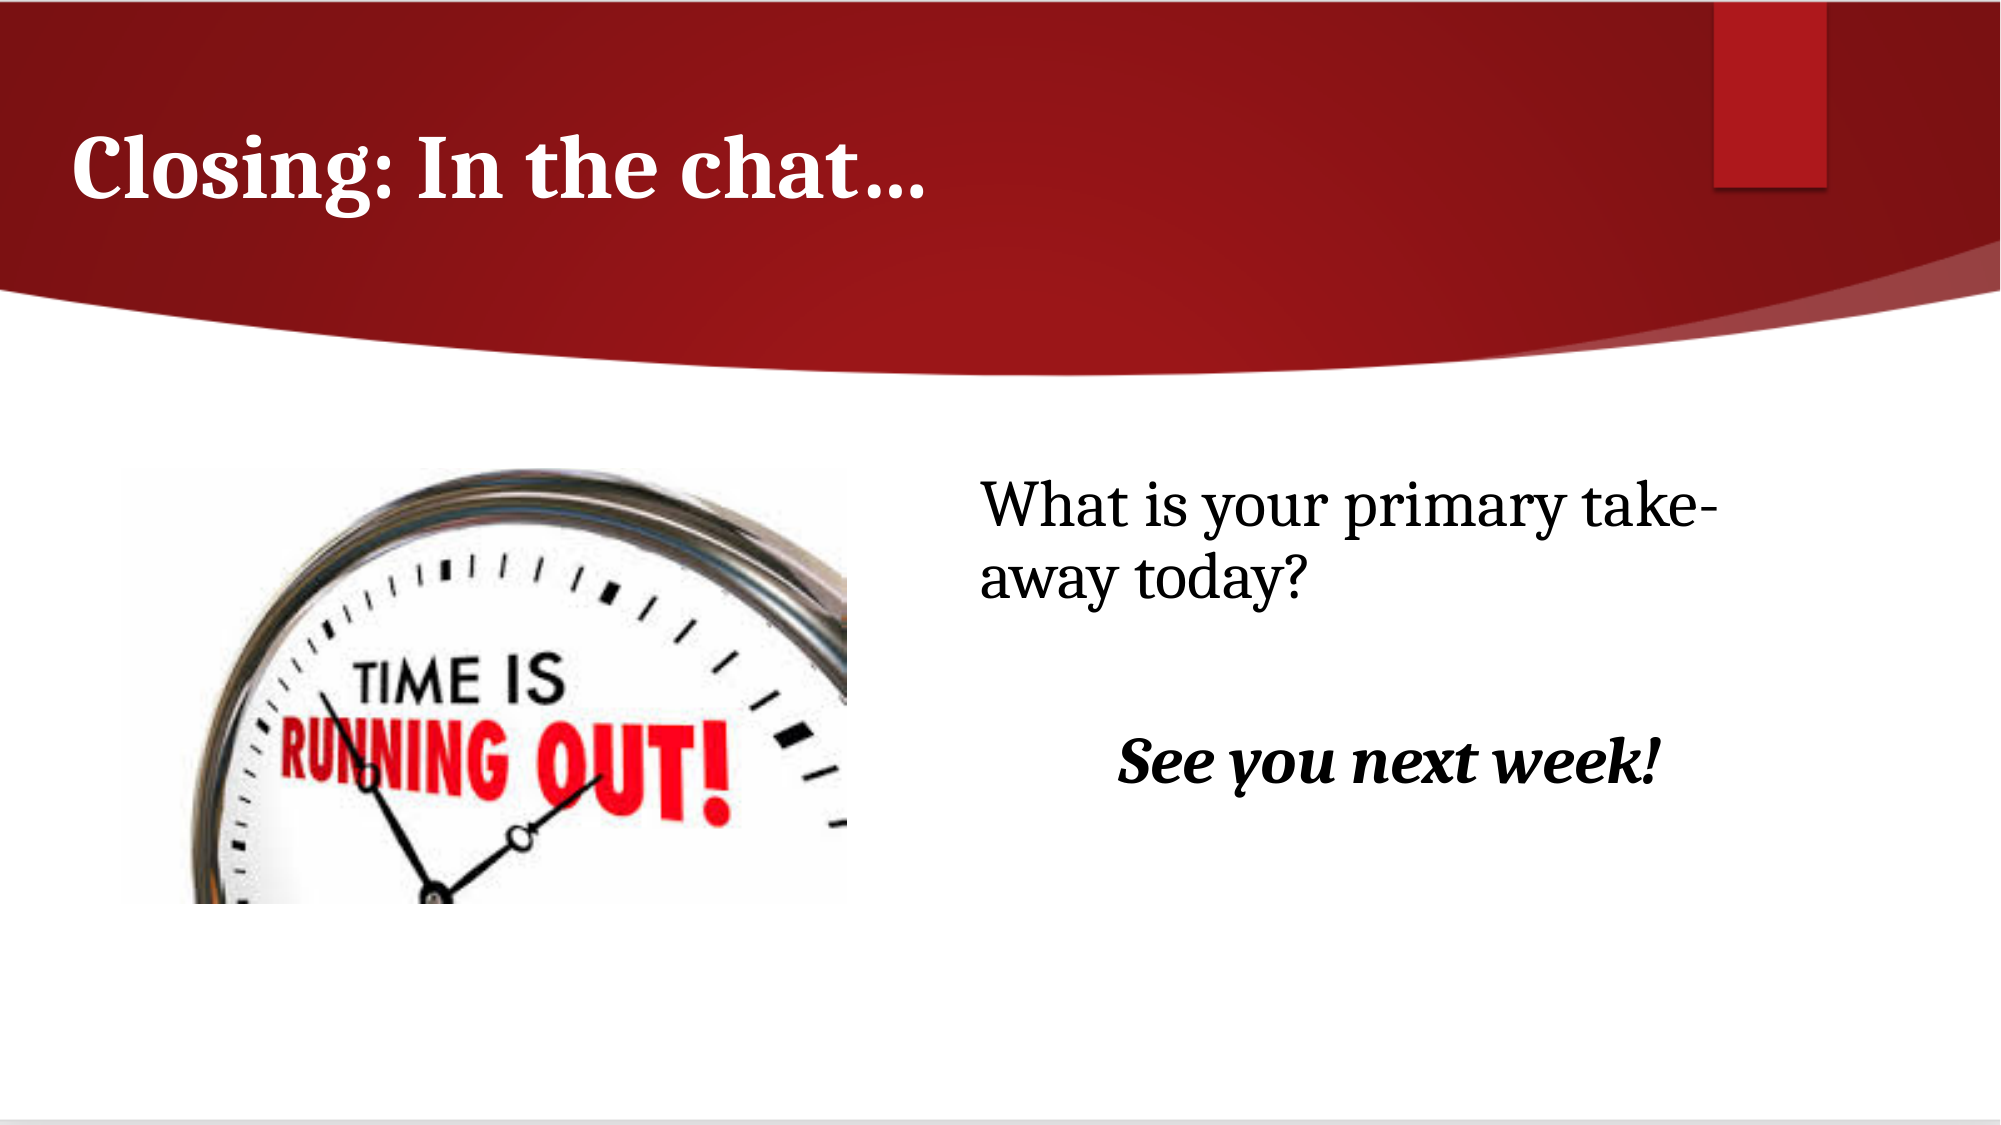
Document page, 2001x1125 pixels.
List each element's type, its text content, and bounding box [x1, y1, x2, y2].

picture [0, 0, 2001, 1125]
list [121, 468, 847, 904]
title Closing: In the chat… [57, 59, 1457, 278]
list What is your primary take-away today? See you next week! [965, 360, 1816, 1075]
